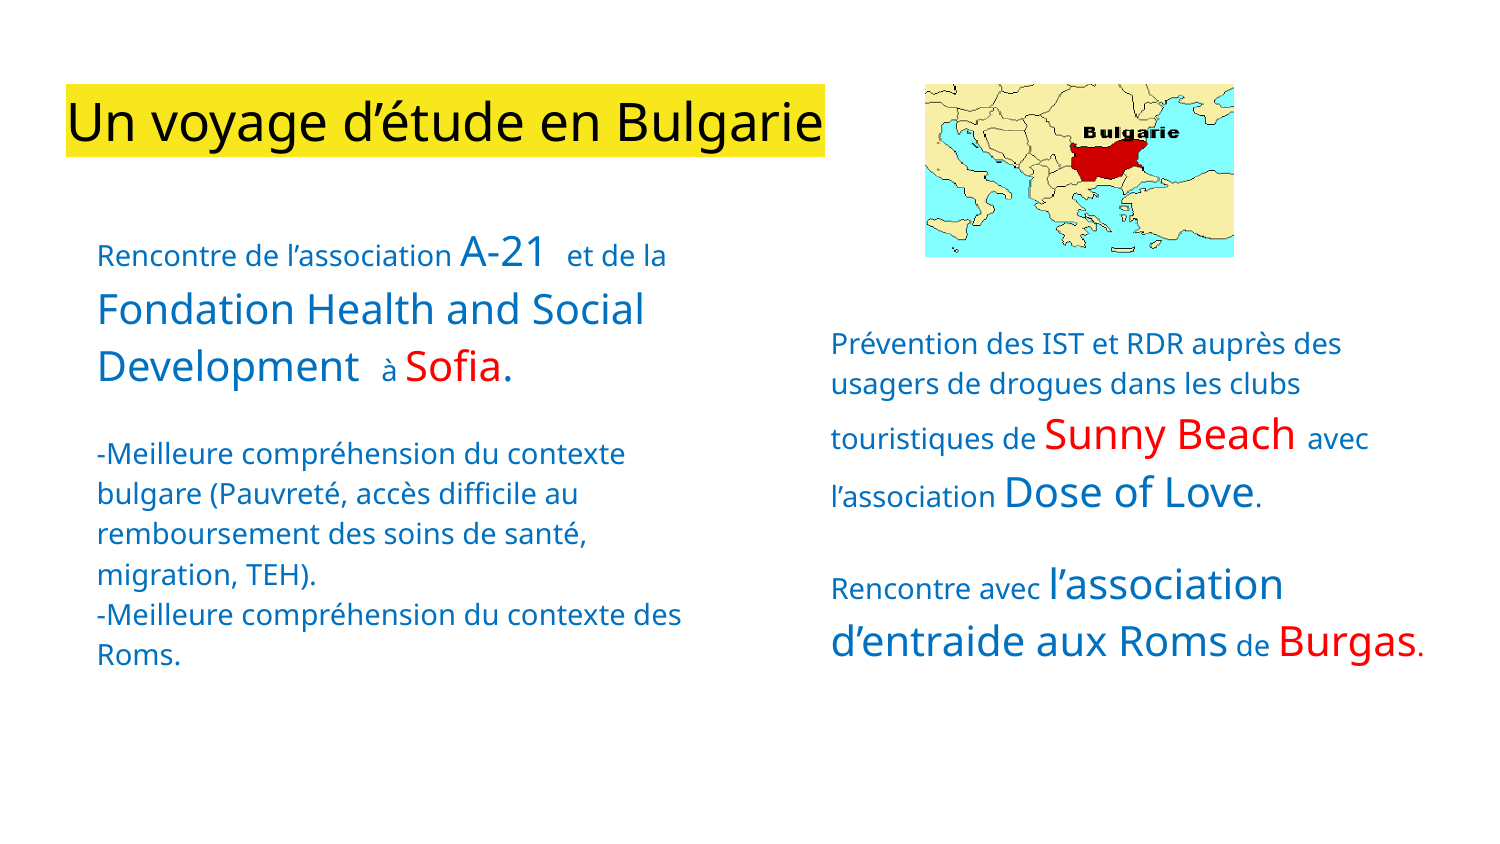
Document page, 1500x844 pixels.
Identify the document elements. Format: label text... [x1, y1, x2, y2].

picture [925, 84, 1235, 257]
title Un voyage d’étude en Bulgarie [51, 72, 1449, 167]
list Rencontre de l’association A-21 et de la Fondation Health and Social Development à Sofia. -Meilleure compréhension du contexte bulgare (Pauvreté, accès difficile au remboursement des soins de santé, migration, TEH). -Meilleure compréhension du contexte des Roms. [58, 202, 715, 750]
list Prévention des IST et RDR auprès des usagers de drogues dans les clubs touristiques de Sunny Beach avec l’association Dose of Love. Rencontre avec l’association d’entraide aux Roms de Burgas. [792, 269, 1449, 750]
